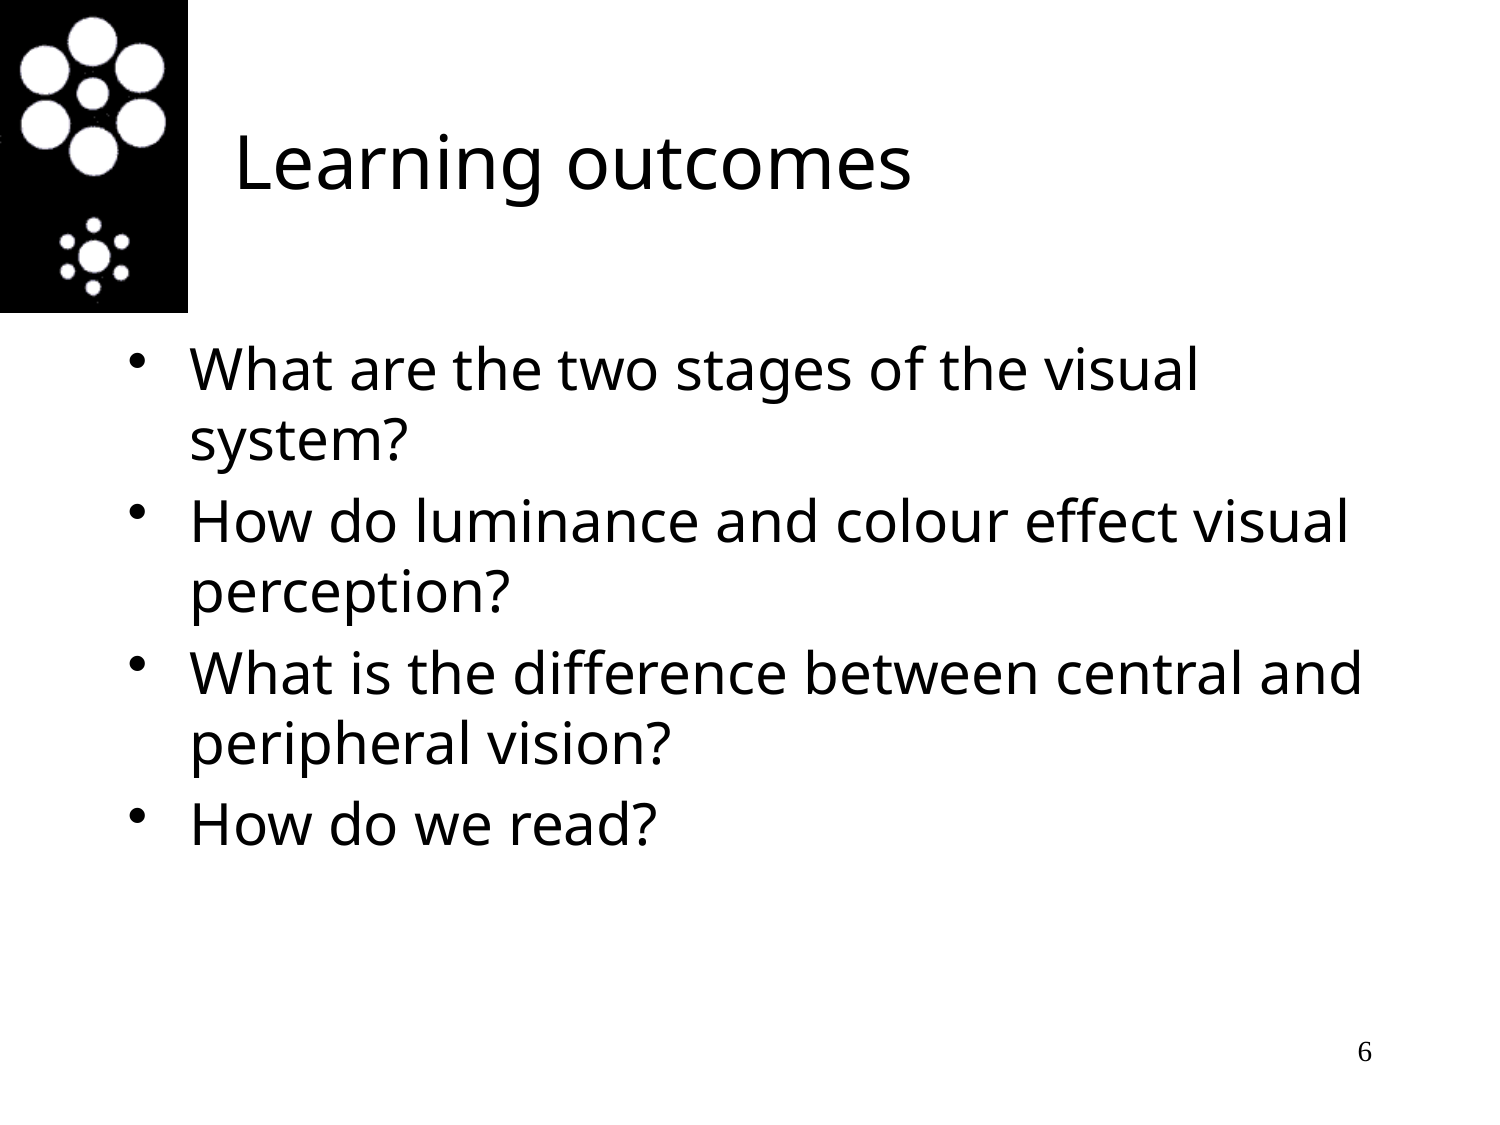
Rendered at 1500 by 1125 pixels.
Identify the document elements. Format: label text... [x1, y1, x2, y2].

list What are the two stages of the visual system? How do luminance and colour effect visual perception? What is the difference between central and peripheral vision? How do we read? [112, 324, 1388, 1000]
picture [0, 0, 188, 313]
title Learning outcomes [218, 66, 1344, 254]
slide_number 6 [1074, 1024, 1388, 1101]
